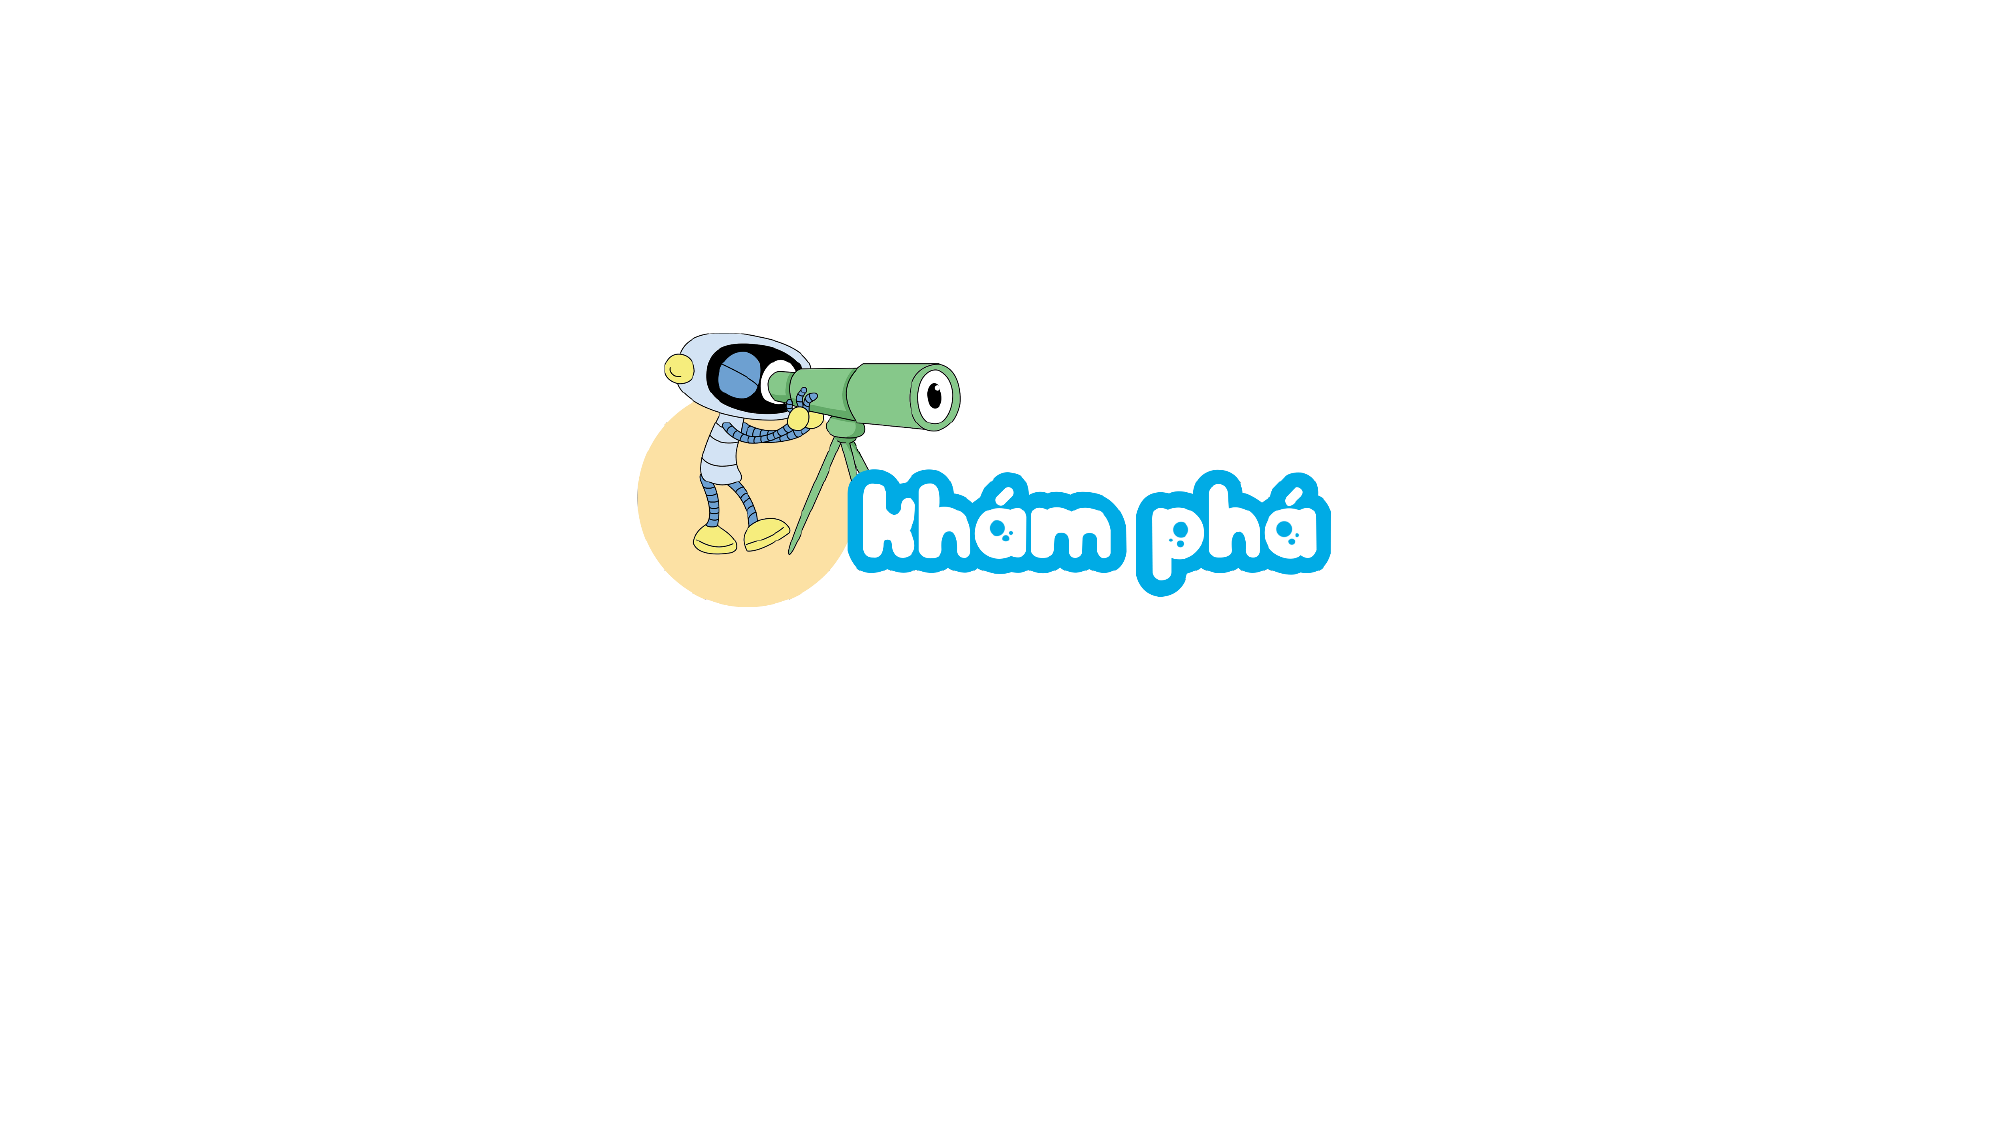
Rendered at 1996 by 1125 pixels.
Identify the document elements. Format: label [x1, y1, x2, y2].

picture [609, 274, 1378, 659]
